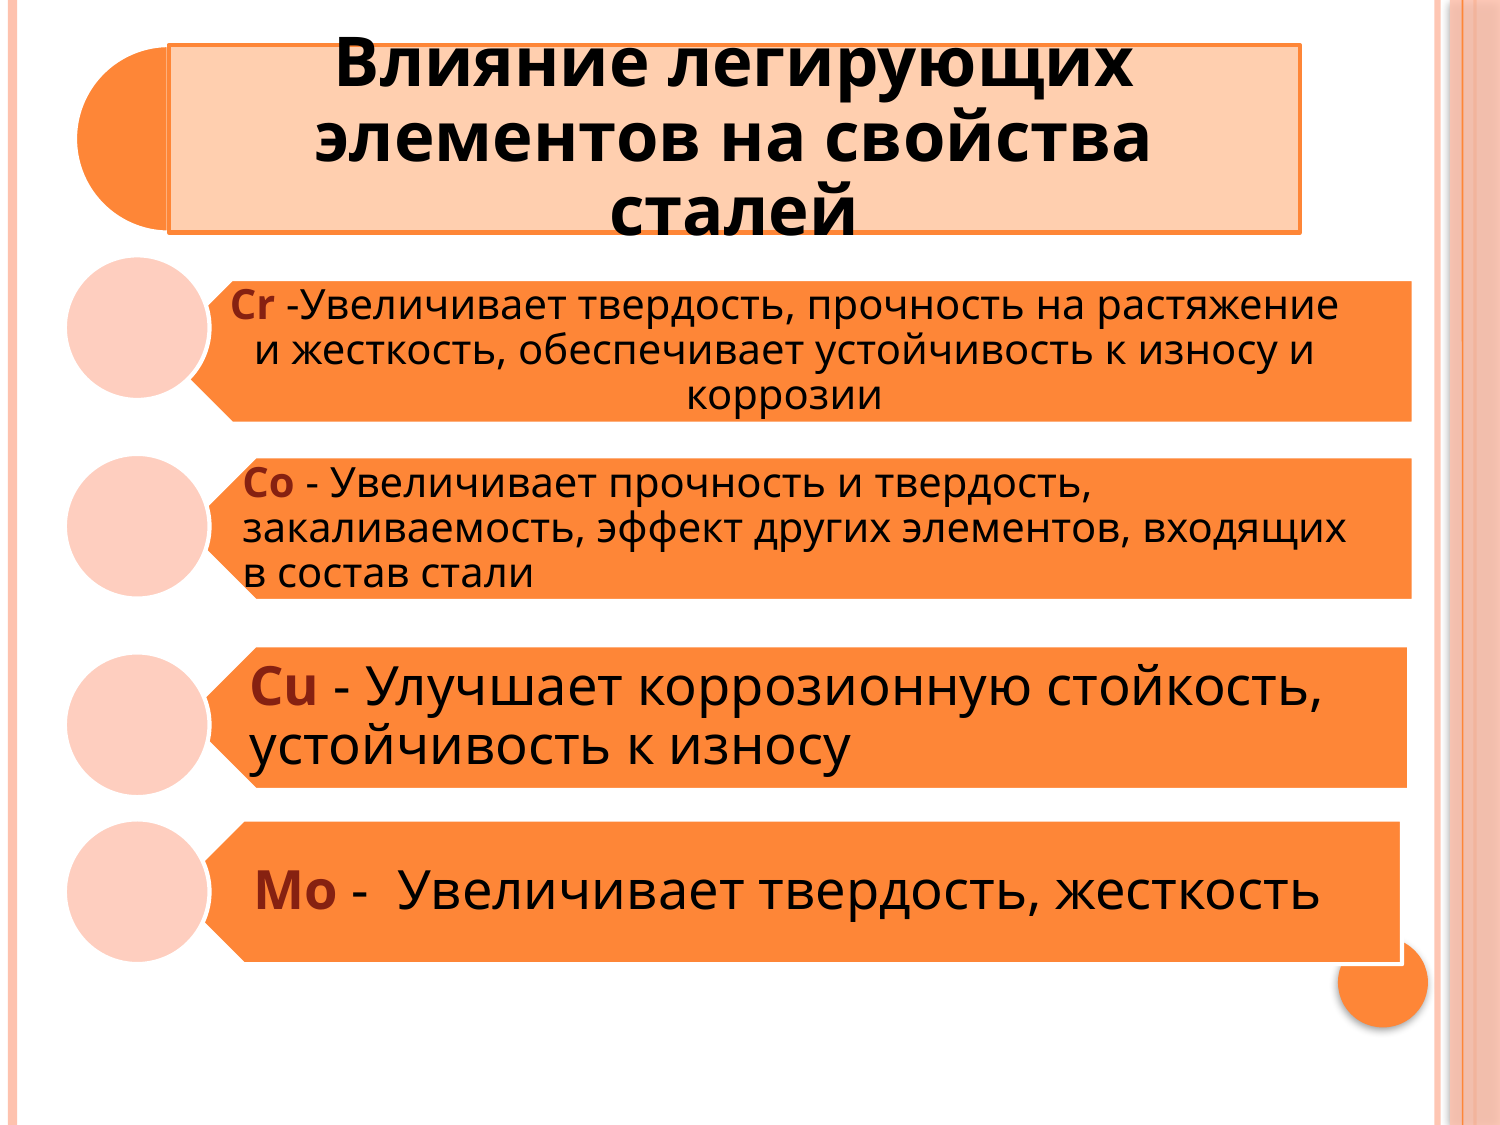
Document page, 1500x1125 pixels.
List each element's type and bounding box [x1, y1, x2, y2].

text_box [64, 254, 1483, 965]
text_box [74, 44, 1301, 234]
